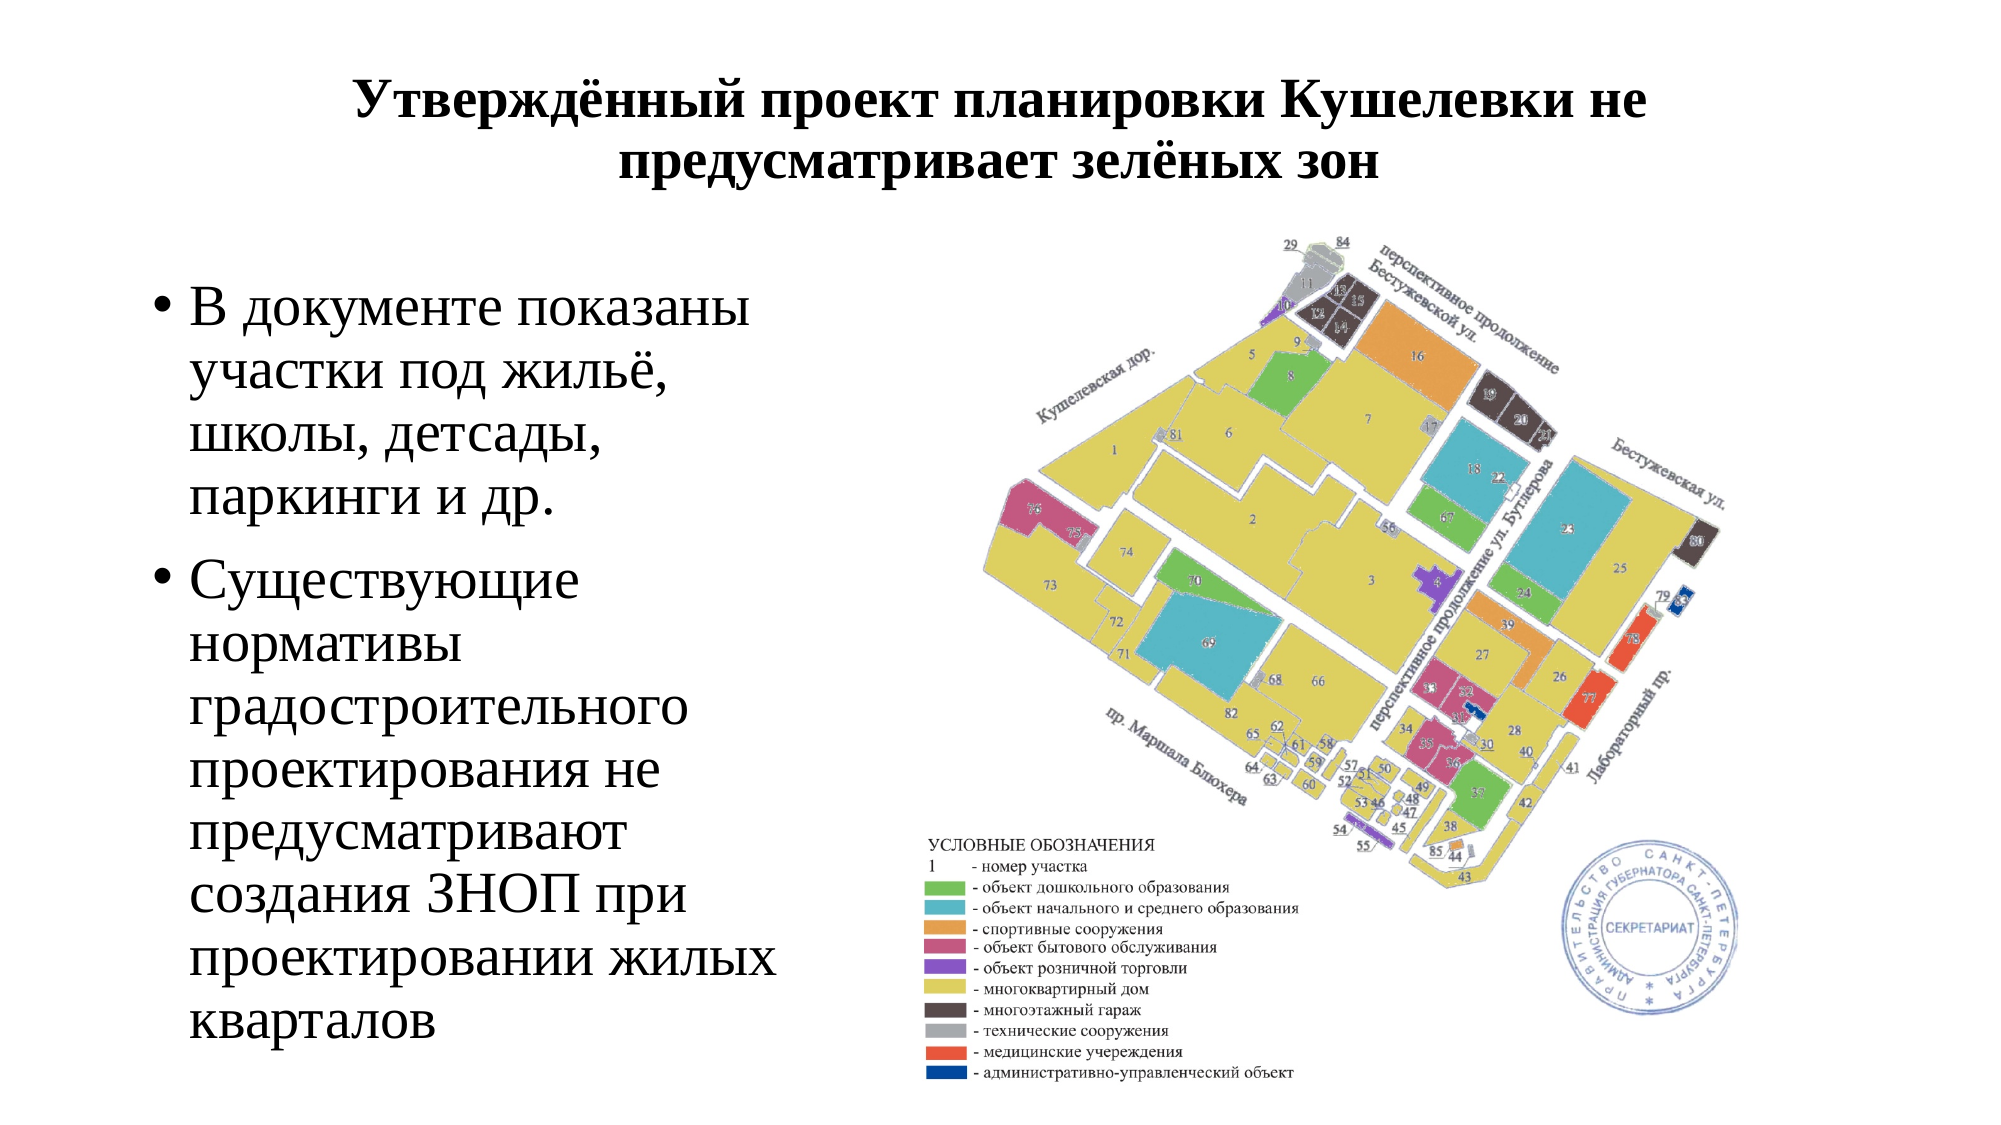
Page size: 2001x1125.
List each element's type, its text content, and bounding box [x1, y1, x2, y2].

list В документе показаны участки под жильё, школы, детсады, паркинги и др. Существующие нормативы градостроительного проектирования не предусматривают создания ЗНОП при проектировании жилых кварталов [137, 267, 817, 1096]
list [891, 207, 1786, 1125]
title Утверждённый проект планировки Кушелевки не предусматривает зелёных зон [137, 59, 1863, 200]
